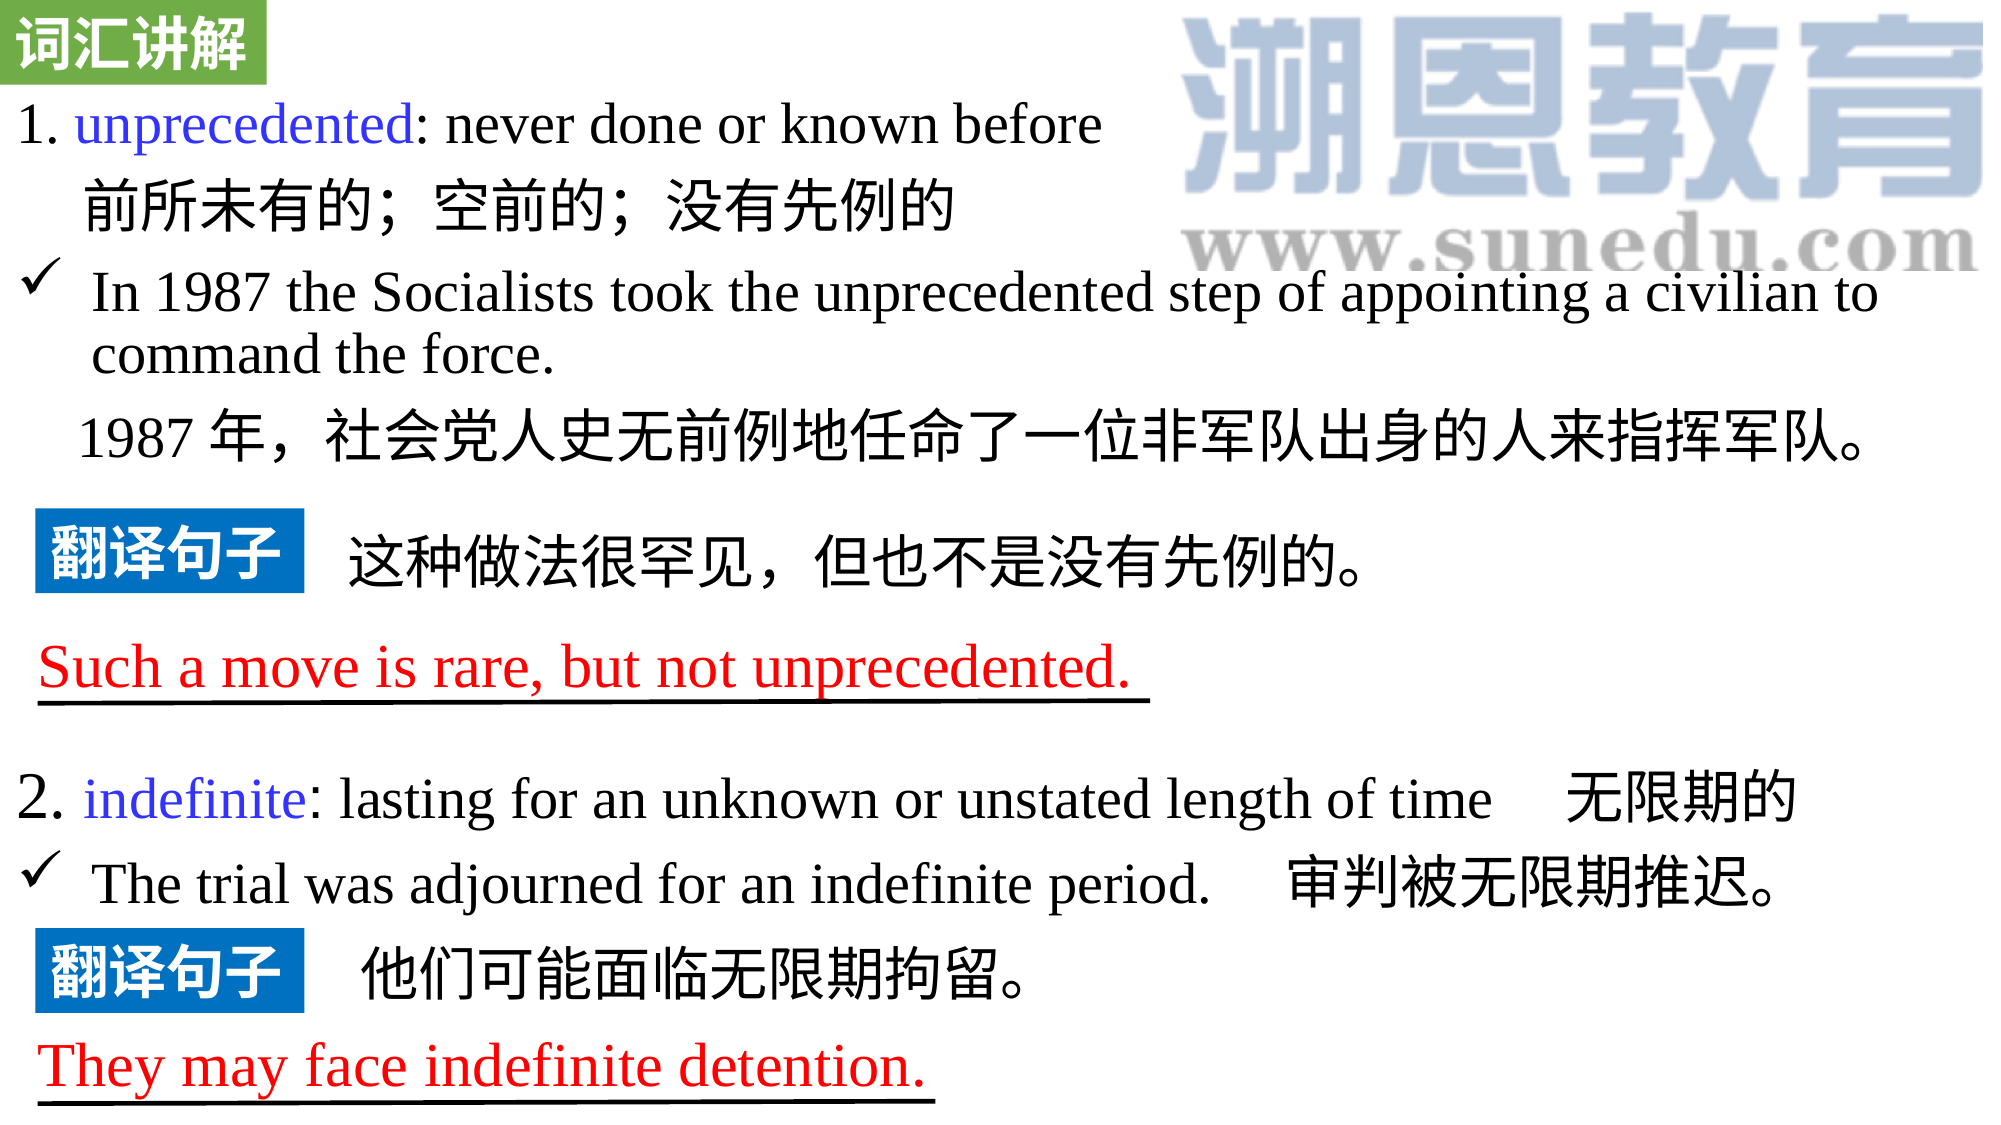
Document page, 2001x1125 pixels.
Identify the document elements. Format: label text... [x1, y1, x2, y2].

text_box They may face indefinite detention. [22, 1016, 1284, 1107]
text_box 翻译句子 [35, 928, 305, 1013]
text_box 他们可能面临无限期拘留。 [318, 930, 1641, 1015]
text_box 这种做法很罕见，但也不是没有先例的。 [332, 517, 1934, 603]
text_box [37, 700, 1151, 704]
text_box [37, 1100, 936, 1104]
text_box 词汇讲解 [0, 0, 267, 85]
text_box 1. unprecedented: never done or known before 前所未有的；空前的；没有先例的 In 1987 the Socialists took the unprecedented step of appointing a civilian to command the force. 1987年，社会党人史无前例地任命了一位非军队出身的人来指挥军队。 2. indefinite: lasting for an unknown or unstated length of time 无限期的 The trial was adjourned for an indefinite period. 审判被无限期推迟。 [1, 85, 1987, 924]
text_box Such a move is rare, but not unprecedented. [22, 617, 2000, 708]
text_box 翻译句子 [35, 508, 305, 594]
picture [1178, 10, 1983, 85]
